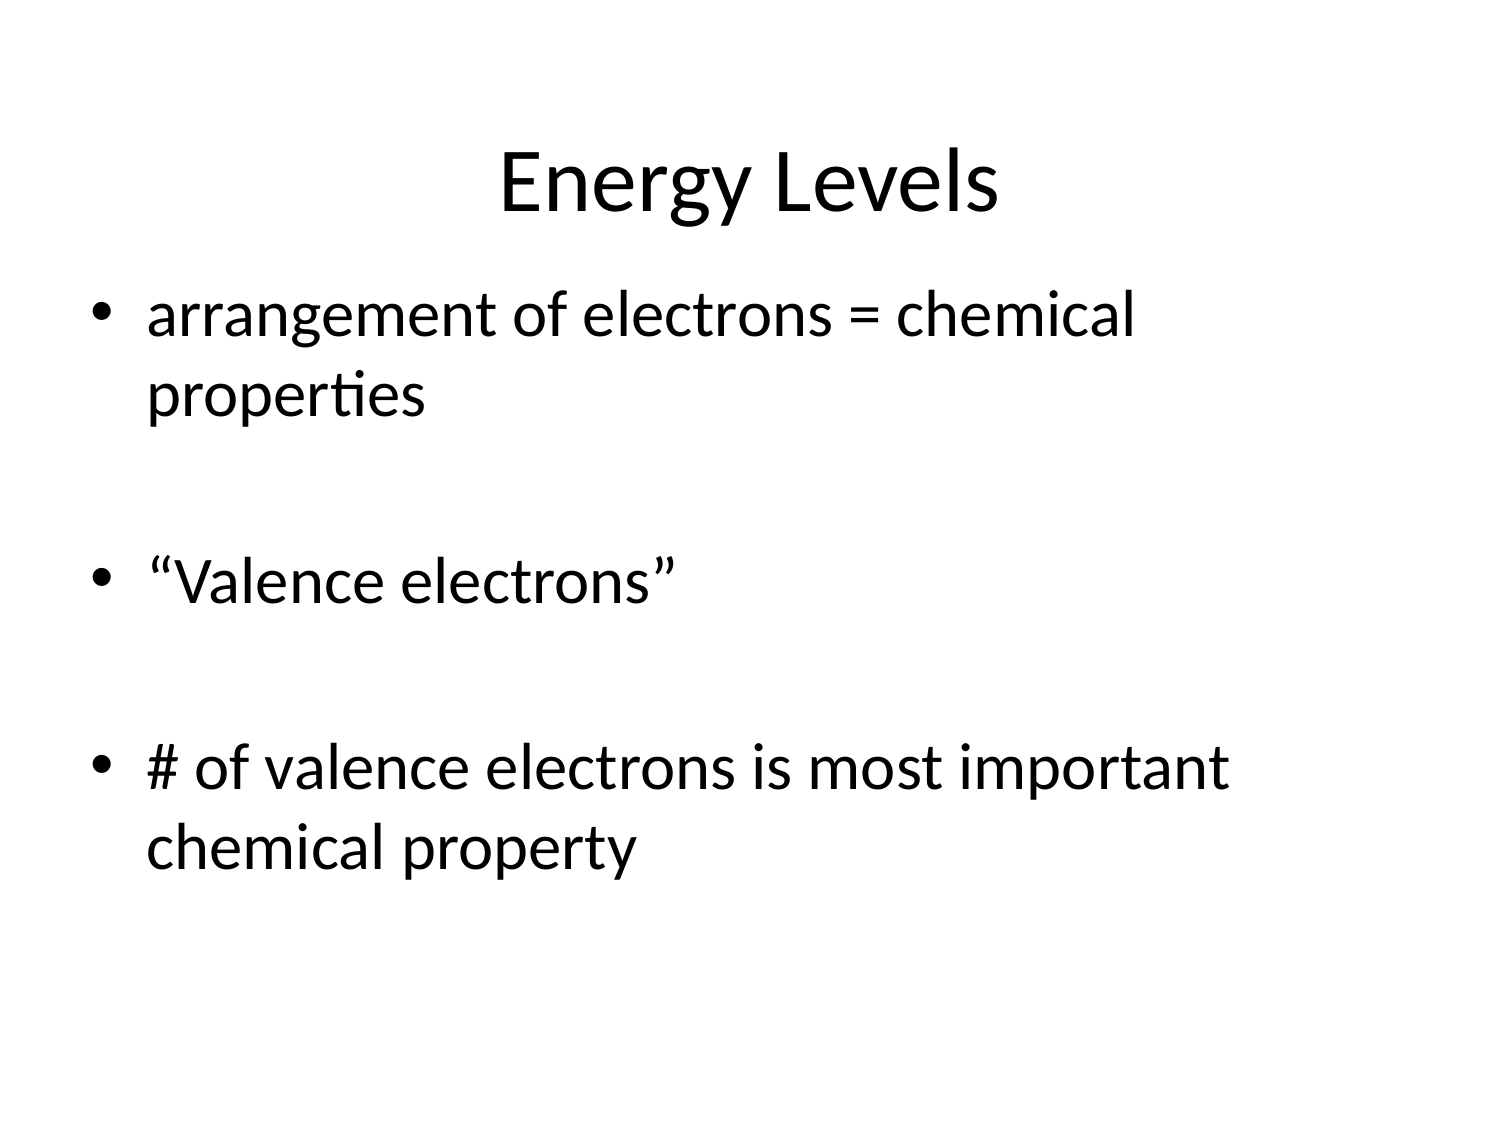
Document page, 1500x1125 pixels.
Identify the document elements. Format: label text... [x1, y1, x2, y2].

list arrangement of electrons = chemical properties “Valence electrons” # of valence electrons is most important chemical property [75, 262, 1425, 1005]
title Energy Levels [75, 112, 1425, 238]
